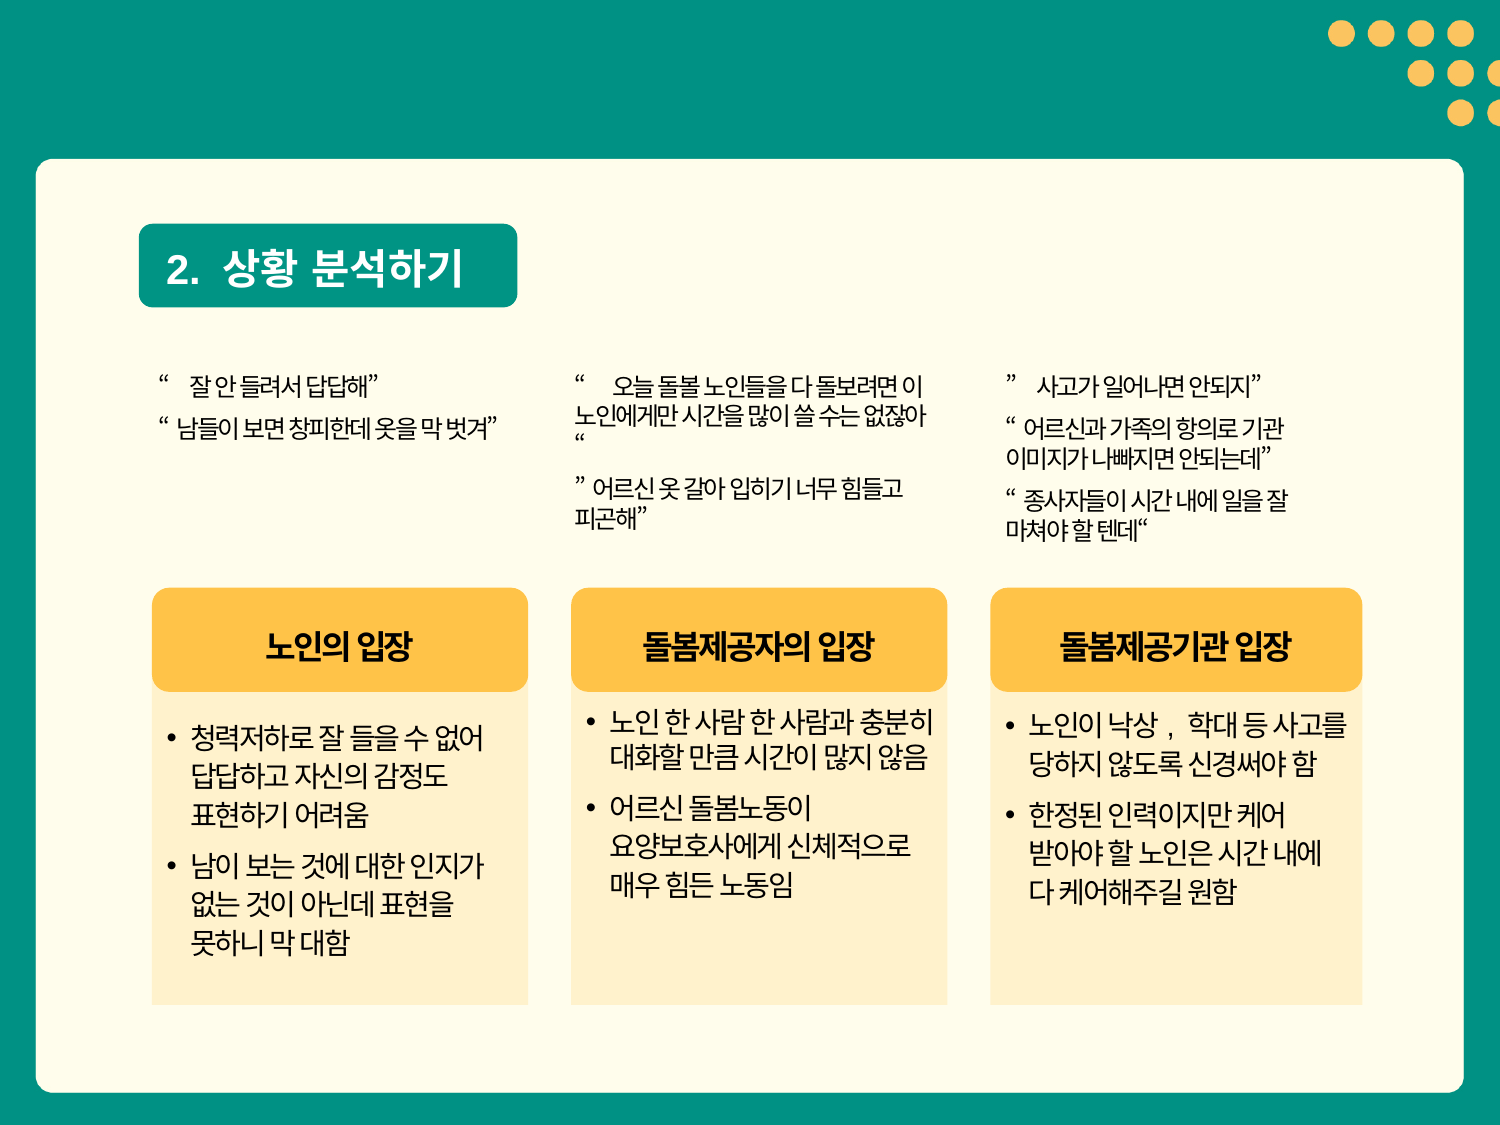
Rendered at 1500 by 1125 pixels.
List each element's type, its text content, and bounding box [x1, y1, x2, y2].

text_box 노인이 낙상, 학대 등 사고를 당하지 않도록 신경써야 함 한정된 인력이지만 케어 받아야 할 노인은 시간 내에 다 케어해주길 원함 [989, 676, 1363, 1006]
text_box 2. 상황 분석하기 [147, 229, 833, 296]
picture [0, 0, 1500, 1125]
text_box [138, 223, 518, 308]
text_box “ 오늘 돌볼 노인들을 다 돌보려면 이 노인에게만 시간을 많이 쓸 수는 없잖아“ ”어르신 옷 갈아 입히기 너무 힘들고 피곤해” [559, 363, 948, 583]
text_box ”사고가 일어나면 안되지” “어르신과 가족의 항의로 기관 이미지가 나빠지면 안되는데” “종사자들이 시간 내에 일을 잘 마쳐야 할 텐데“ [989, 363, 1363, 583]
text_box 노인 한 사람 한 사람과 충분히 대화할 만큼 시간이 많지 않음 어르신 돌봄노동이 요양보호사에게 신체적으로 매우 힘든 노동임 [570, 678, 948, 1006]
text_box “잘 안 들려서 답답해” “남들이 보면 창피한데 옷을 막 벗겨” [143, 363, 534, 573]
slide_number 29 [1413, 1065, 1500, 1125]
text_box 청력저하로 잘 들을 수 없어 답답하고 자신의 감정도 표현하기 어려움 남이 보는 것에 대한 인지가 없는 것이 아닌데 표현을 못하니 막 대함 [151, 680, 529, 1006]
text_box 돌봄제공기관 입장 [989, 587, 1363, 693]
text_box 돌봄제공자의 입장 [570, 587, 948, 693]
text_box 노인의 입장 [151, 587, 529, 693]
